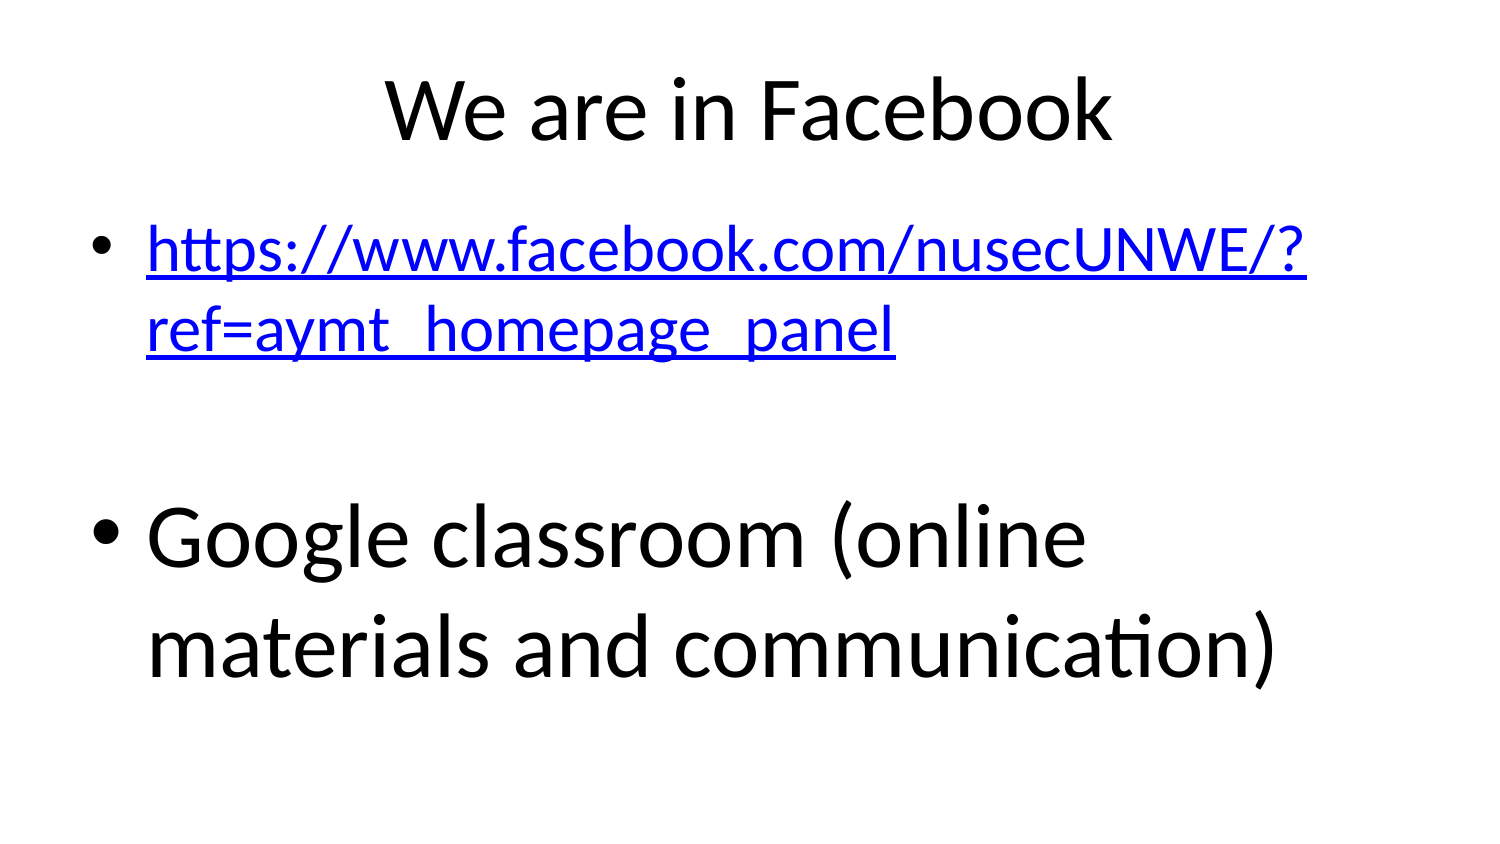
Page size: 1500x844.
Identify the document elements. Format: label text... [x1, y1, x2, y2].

list https://www.facebook.com/nusecUNWE/?ref=aymt_homepage_panel Google classroom (online materials and communication) [75, 196, 1425, 754]
title We are in Facebook [75, 33, 1425, 175]
